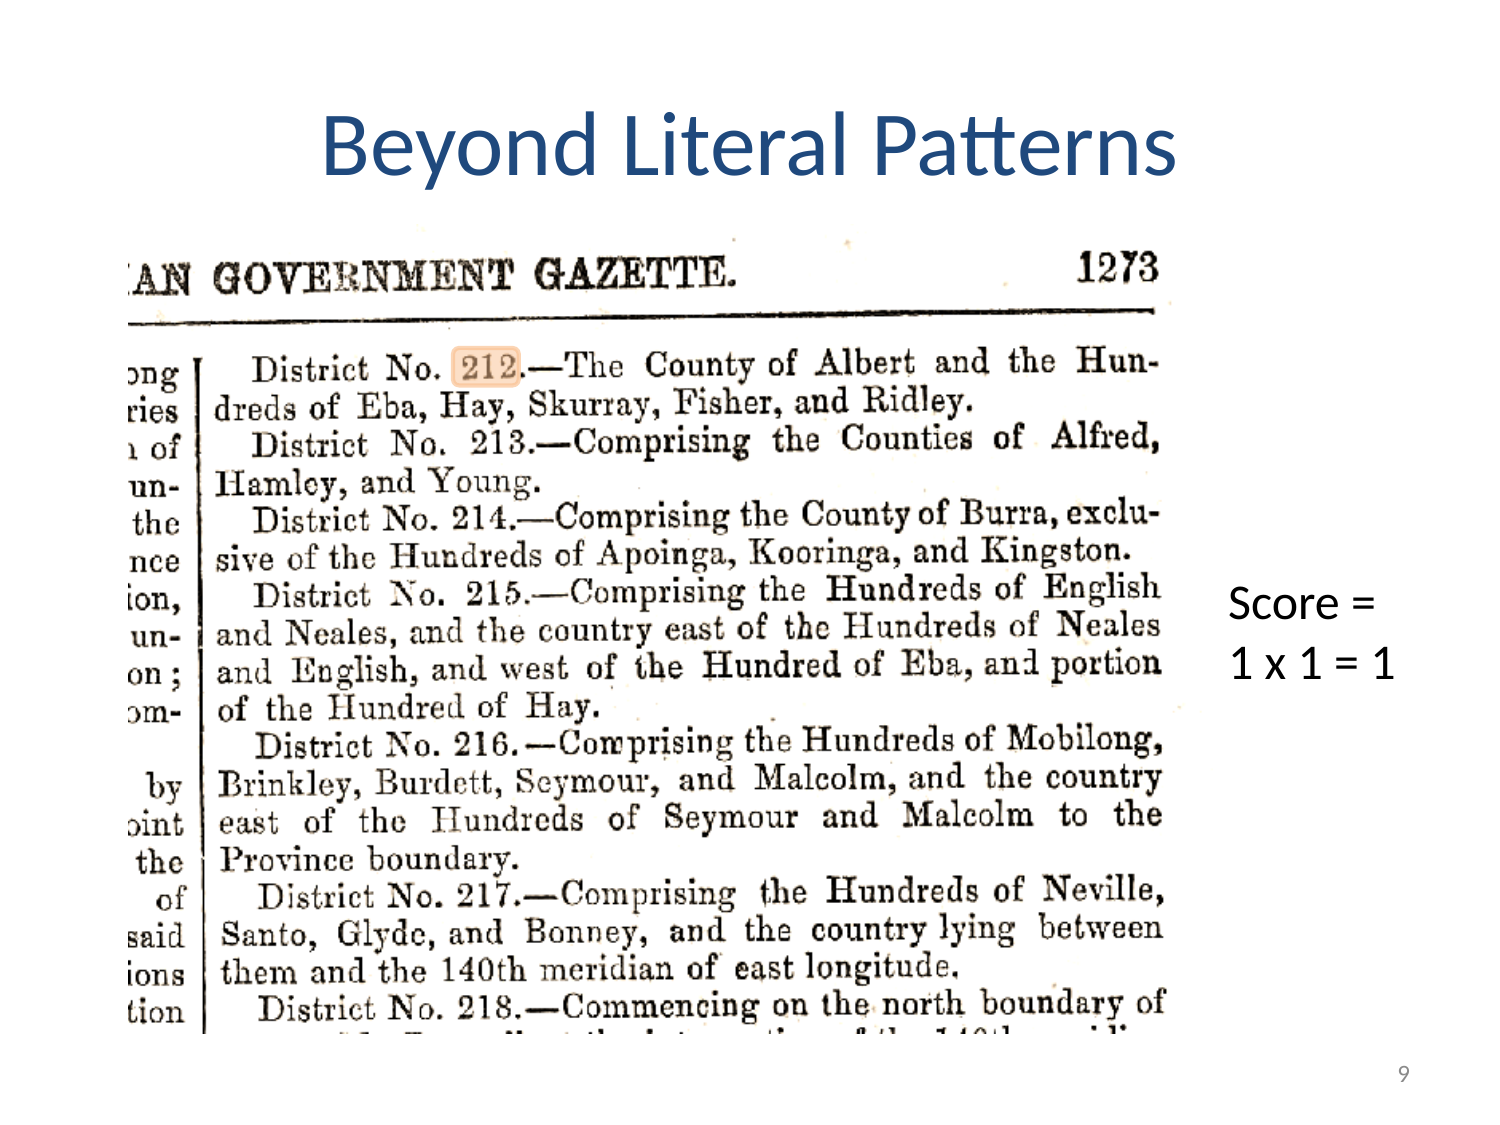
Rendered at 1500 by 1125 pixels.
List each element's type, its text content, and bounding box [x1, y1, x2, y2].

picture [128, 224, 1213, 1034]
text_box Score = 1 x 1 = 1 [1216, 562, 1411, 698]
title Beyond Literal Patterns [75, 45, 1425, 233]
slide_number 9 [1074, 1042, 1425, 1103]
